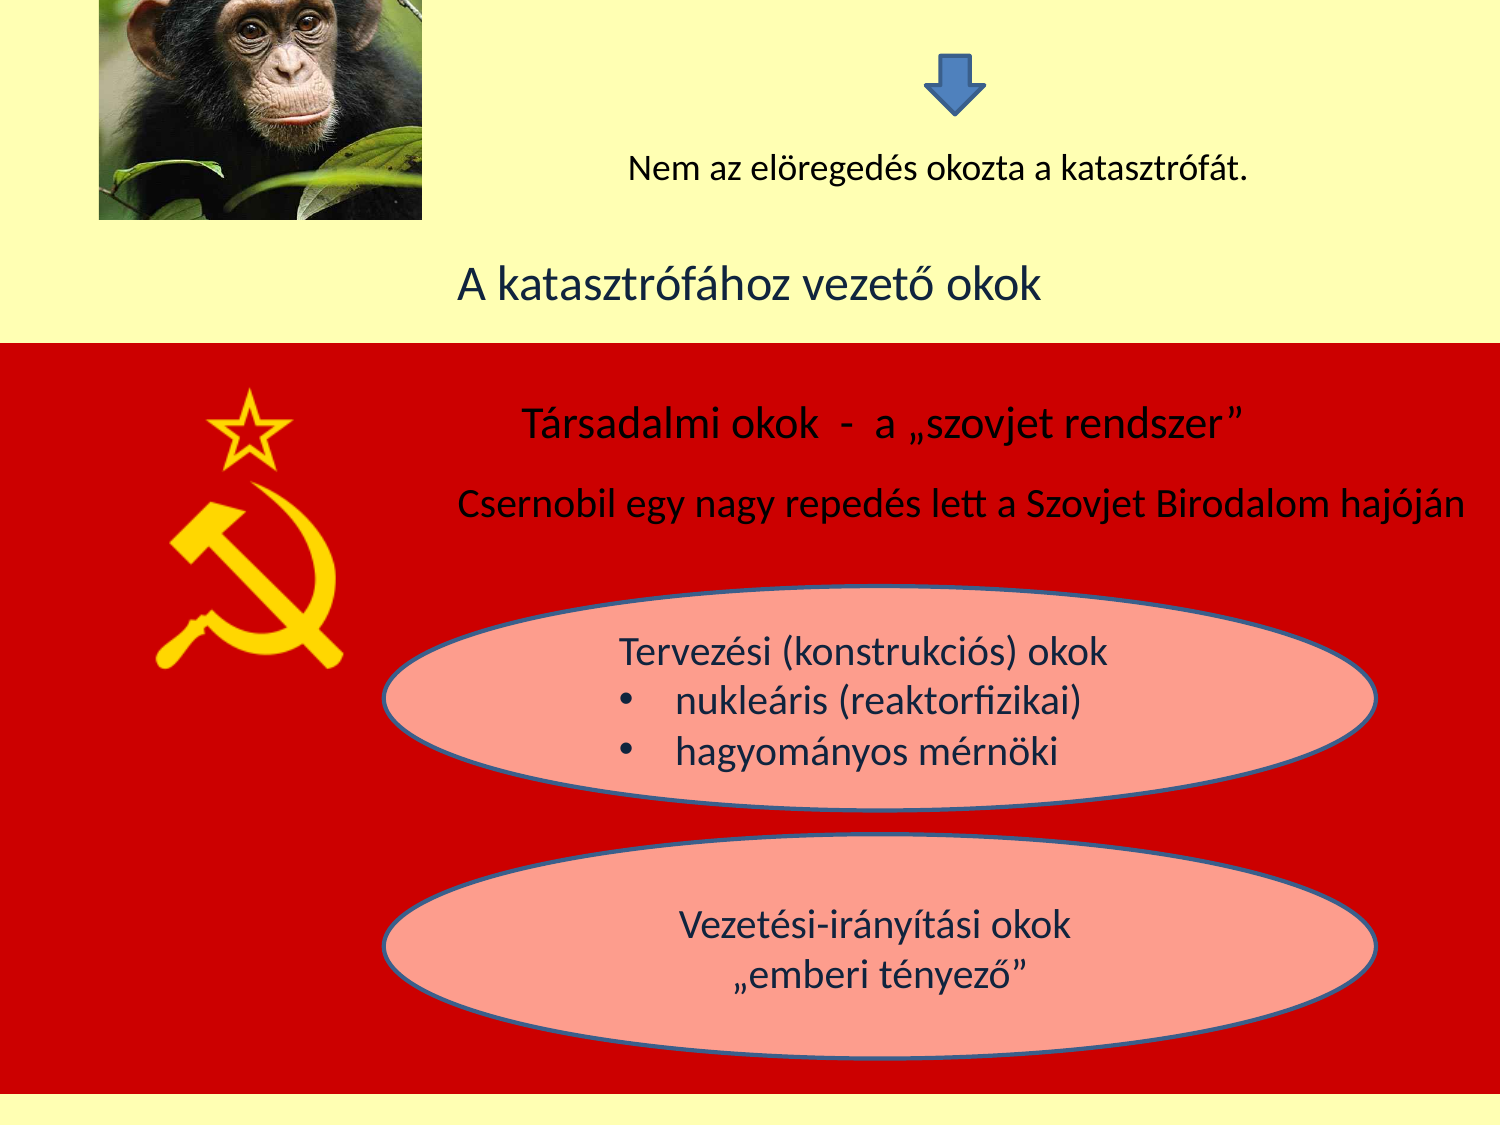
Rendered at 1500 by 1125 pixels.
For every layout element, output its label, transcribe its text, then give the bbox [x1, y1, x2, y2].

text_box A katasztrófához vezető okok [0, 243, 1500, 319]
picture [98, 0, 423, 221]
text_box [923, 53, 987, 117]
picture [0, 343, 1500, 1095]
text_box Nem az elöregedés okozta a katasztrófát. [613, 135, 1265, 196]
